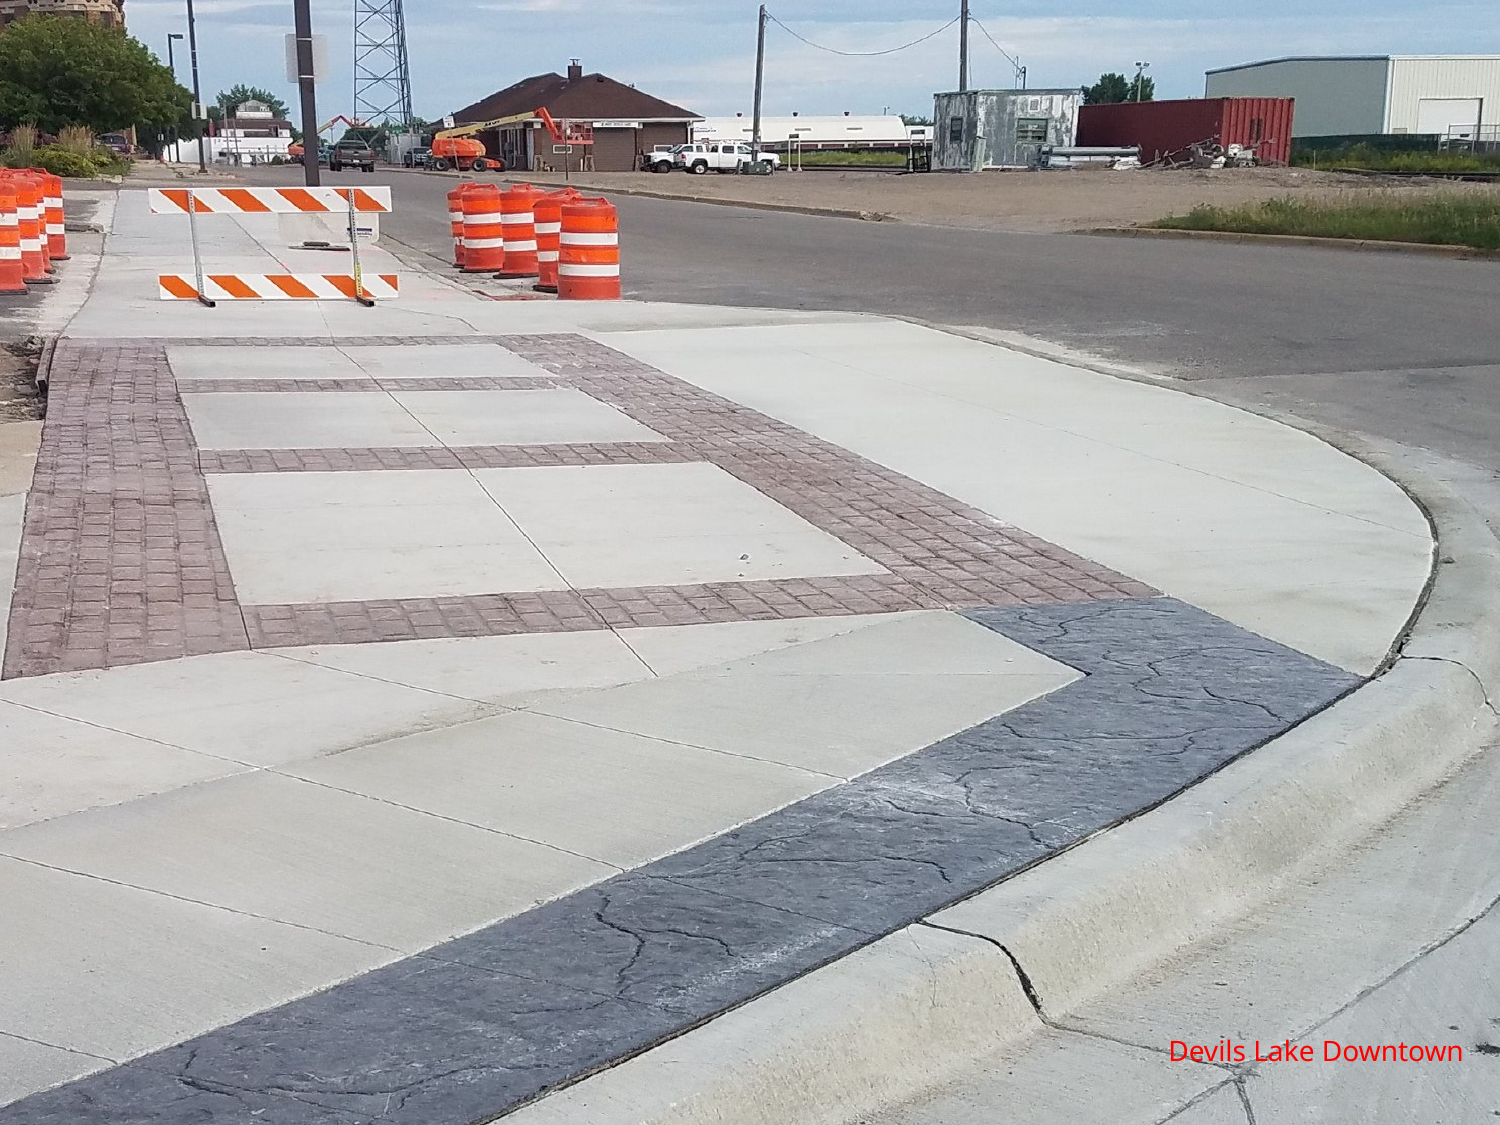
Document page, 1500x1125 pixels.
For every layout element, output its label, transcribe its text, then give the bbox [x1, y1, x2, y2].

picture [0, 0, 1500, 1125]
text_box Devils Lake Downtown [1153, 1026, 1479, 1075]
